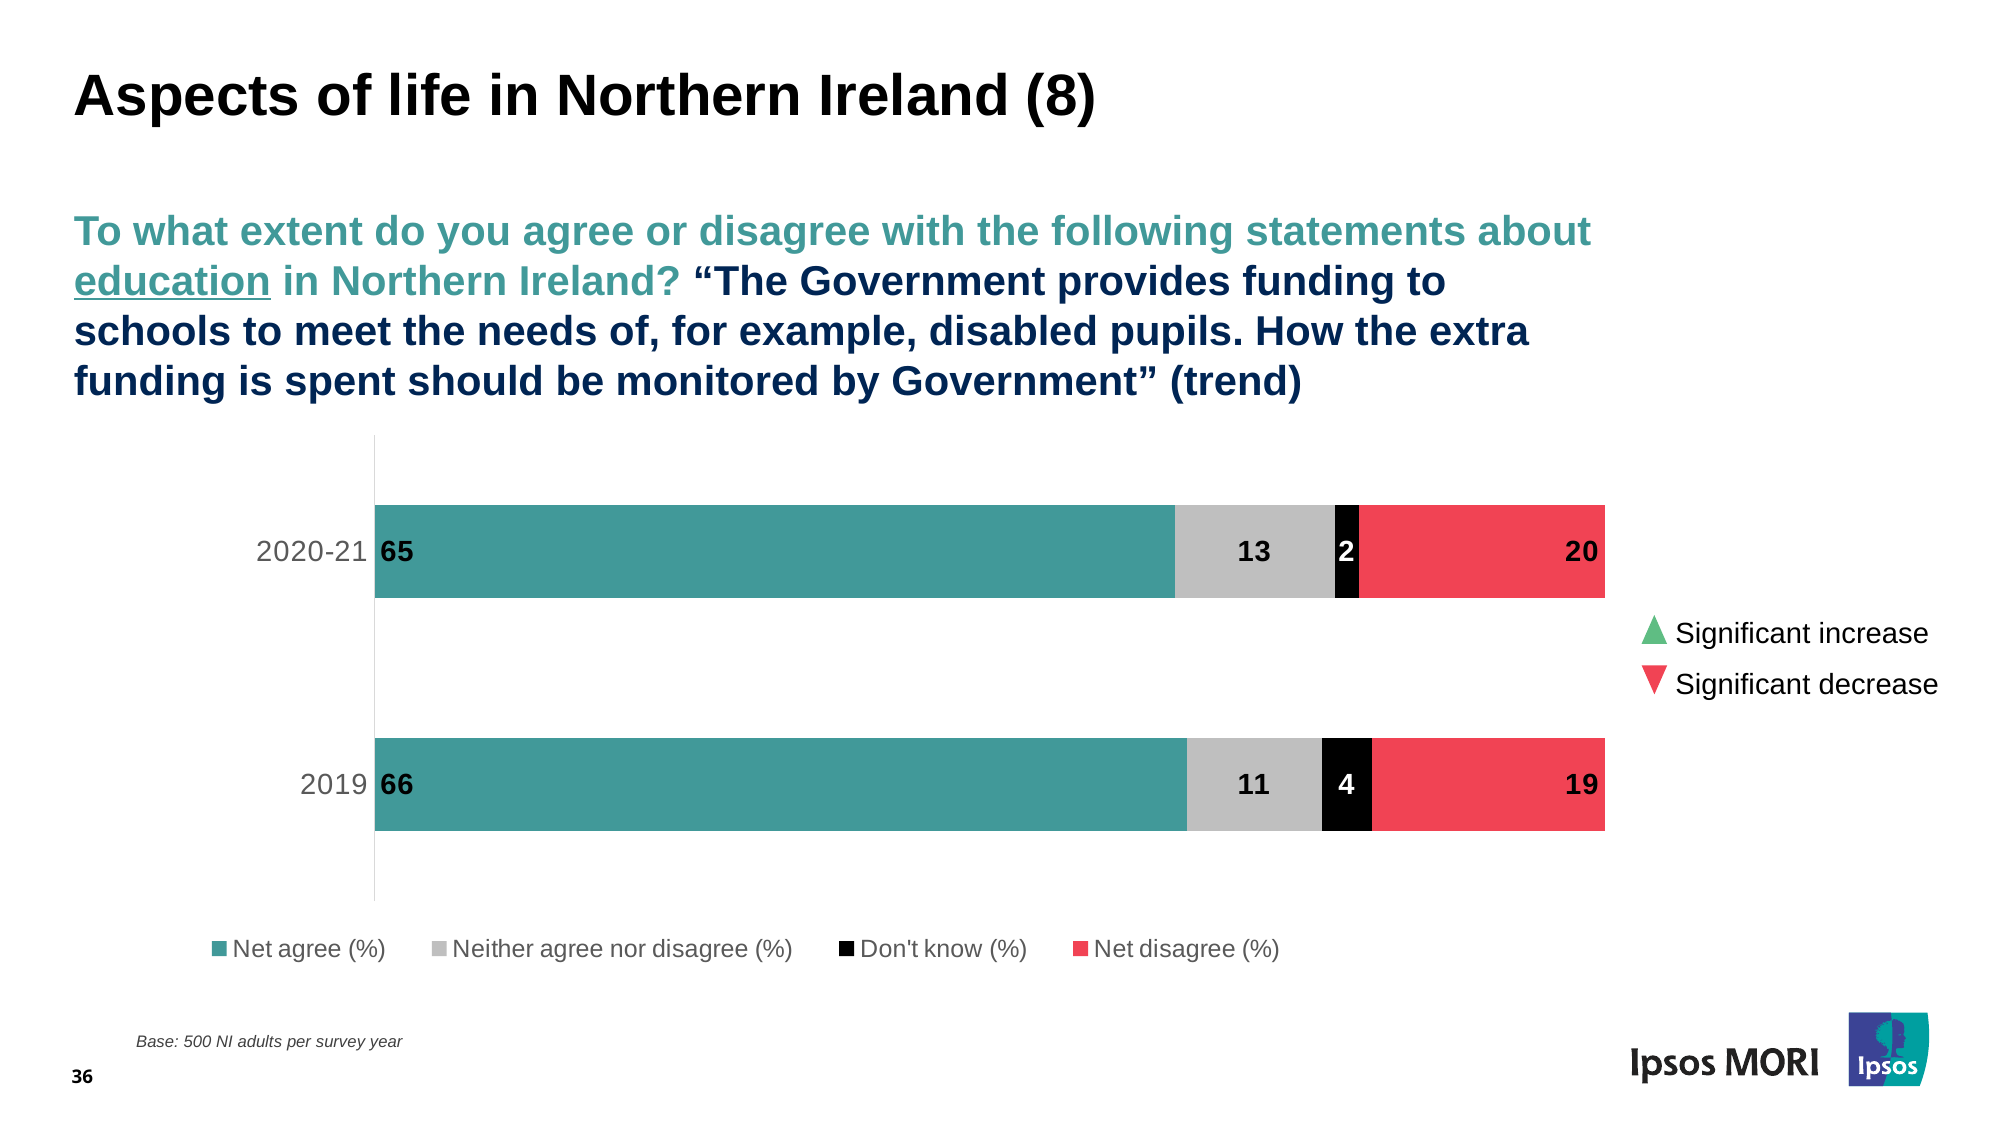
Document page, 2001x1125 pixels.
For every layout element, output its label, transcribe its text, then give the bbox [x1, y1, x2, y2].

title Aspects of life in Northern Ireland (8) [73, 65, 1607, 193]
slide_number 36 [71, 1030, 122, 1090]
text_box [1641, 603, 1959, 695]
list Base: 500 NI adults per survey year [135, 1030, 1986, 1051]
list To what extent do you agree or disagree with the following statements about education in Northern Ireland? “The Government provides funding to schools to meet the needs of, for example, disabled pupils. How the extra funding is spent should be monitored by Government” (trend) [73, 203, 1607, 406]
chart [55, 412, 1606, 977]
